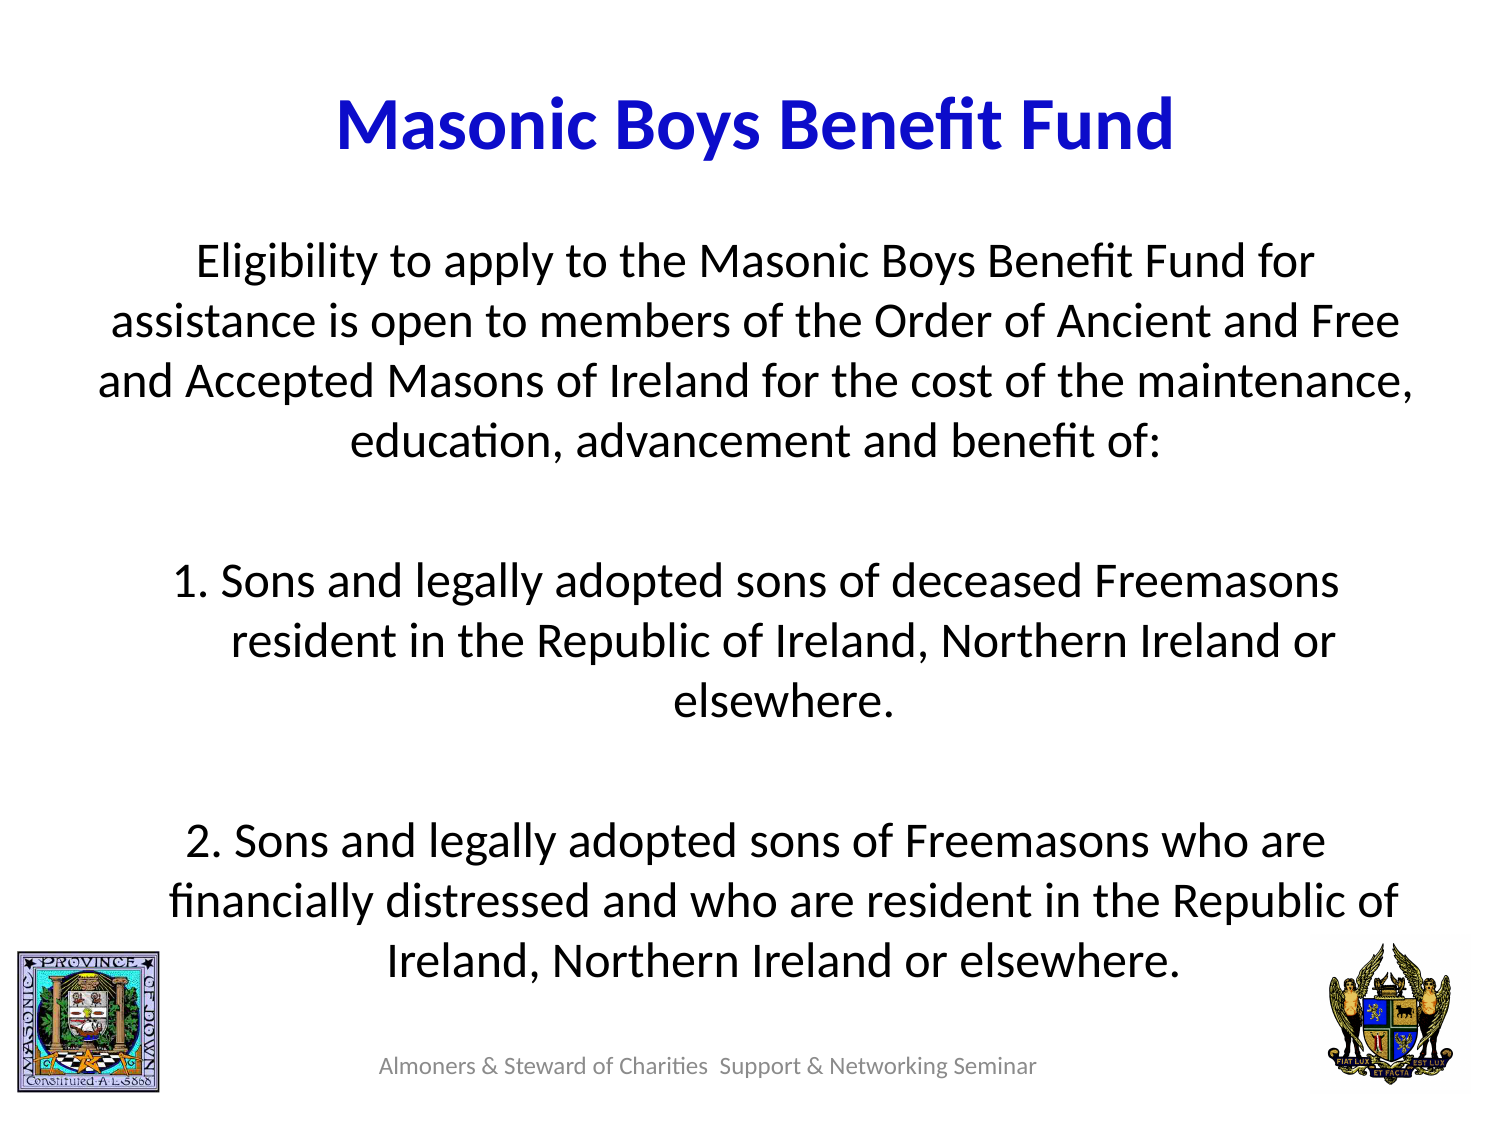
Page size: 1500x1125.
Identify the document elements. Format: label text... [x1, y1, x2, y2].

footer Almoners & Steward of Charities Support & Networking Seminar [265, 1035, 1152, 1095]
list Eligibility to apply to the Masonic Boys Benefit Fund for assistance is open to members of the Order of Ancient and Free and Accepted Masons of Ireland for the cost of the maintenance, education, advancement and benefit of: 1. Sons and legally adopted sons of deceased Freemasons resident in the Republic of Ireland, Northern Ireland or elsewhere. 2. Sons and legally adopted sons of Freemasons who are financially distressed and who are resident in the Republic of Ireland, Northern Ireland or elsewhere. [76, 219, 1436, 1035]
picture [1310, 934, 1471, 1095]
title Masonic Boys Benefit Fund [53, 31, 1459, 209]
picture [17, 951, 160, 1094]
